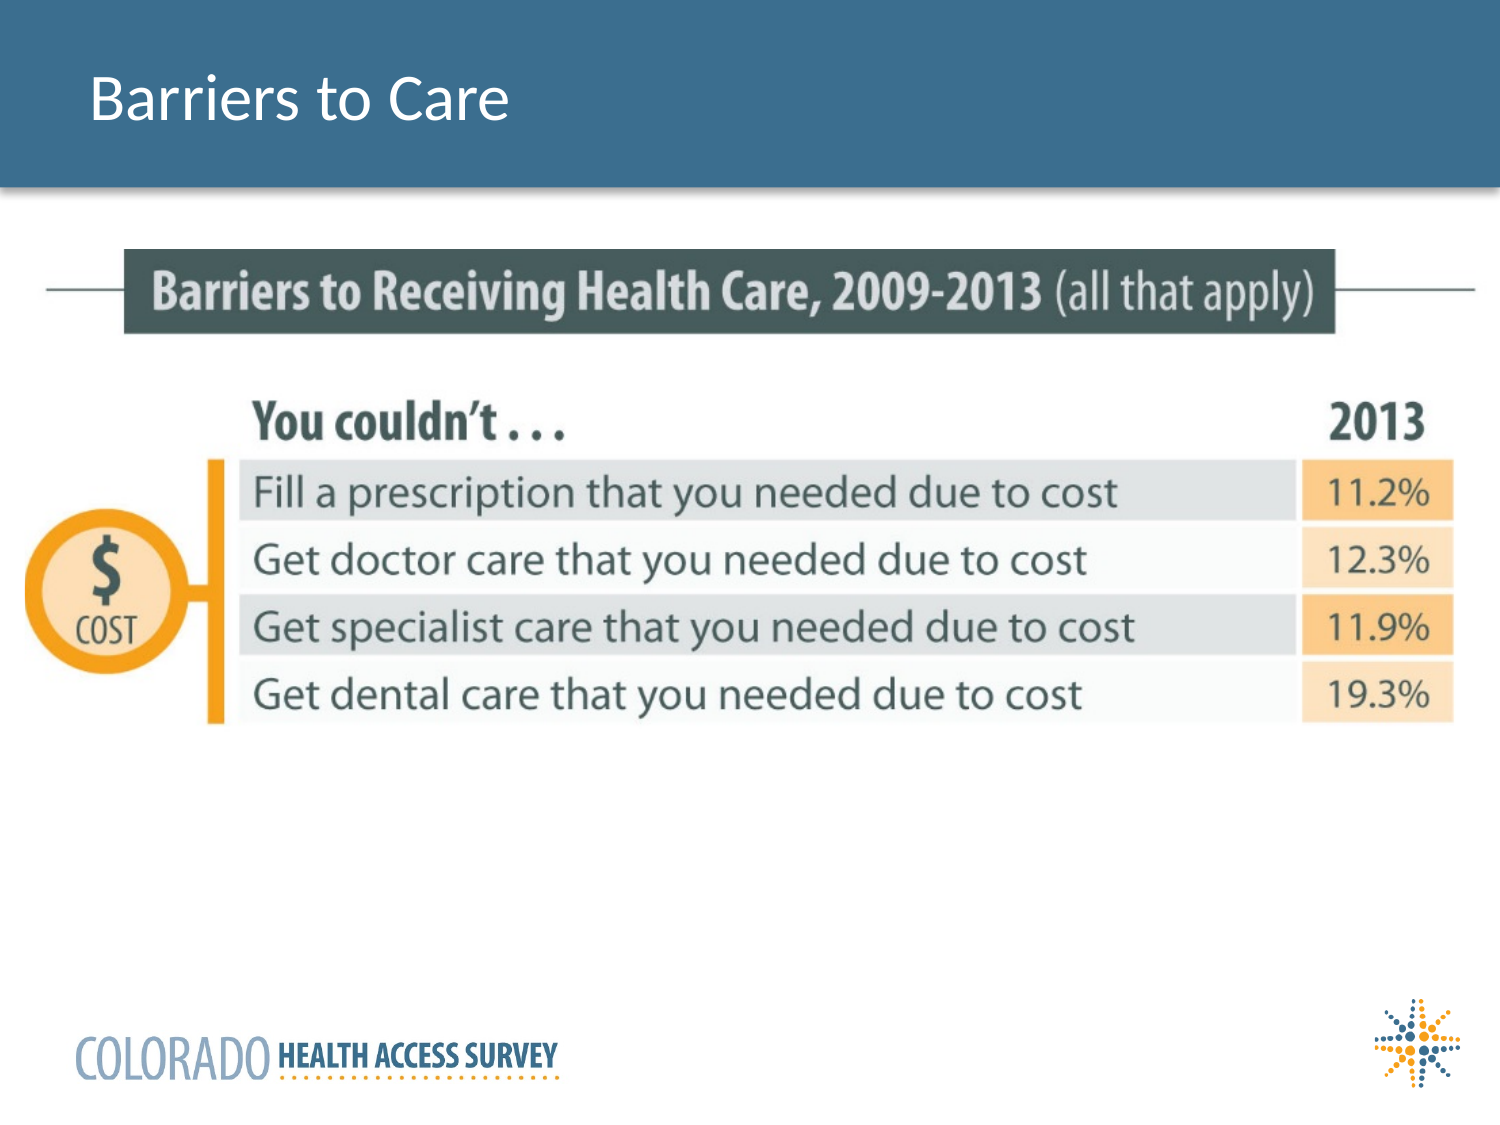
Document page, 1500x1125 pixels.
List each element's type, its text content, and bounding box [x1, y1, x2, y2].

picture [66, 1030, 616, 1084]
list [24, 249, 1497, 751]
title Barriers to Care [75, 0, 1425, 188]
